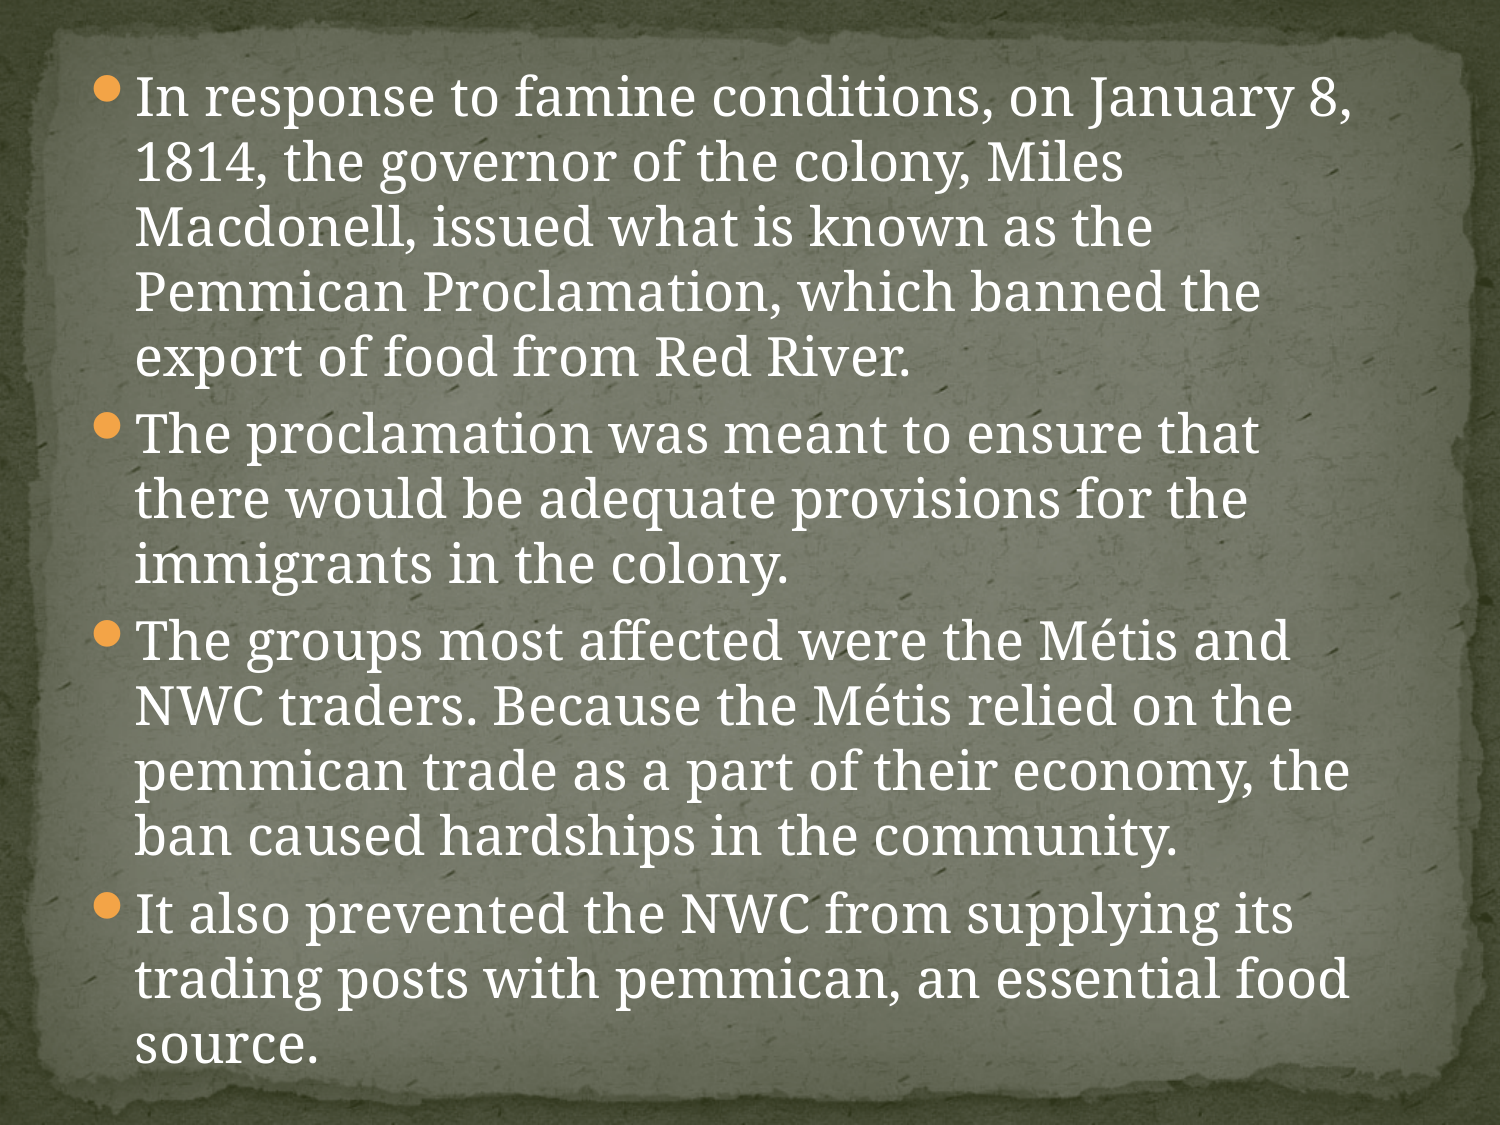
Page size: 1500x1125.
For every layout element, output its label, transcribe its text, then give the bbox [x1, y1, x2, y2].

list In response to famine conditions, on January 8, 1814, the governor of the colony, Miles Macdonell, issued what is known as the Pemmican Proclamation, which banned the export of food from Red River. The proclamation was meant to ensure that there would be adequate provisions for the immigrants in the colony. The groups most affected were the Métis and NWC traders. Because the Métis relied on the pemmican trade as a part of their economy, the ban caused hardships in the community. It also prevented the NWC from supplying its trading posts with pemmican, an essential food source. [75, 54, 1425, 1000]
